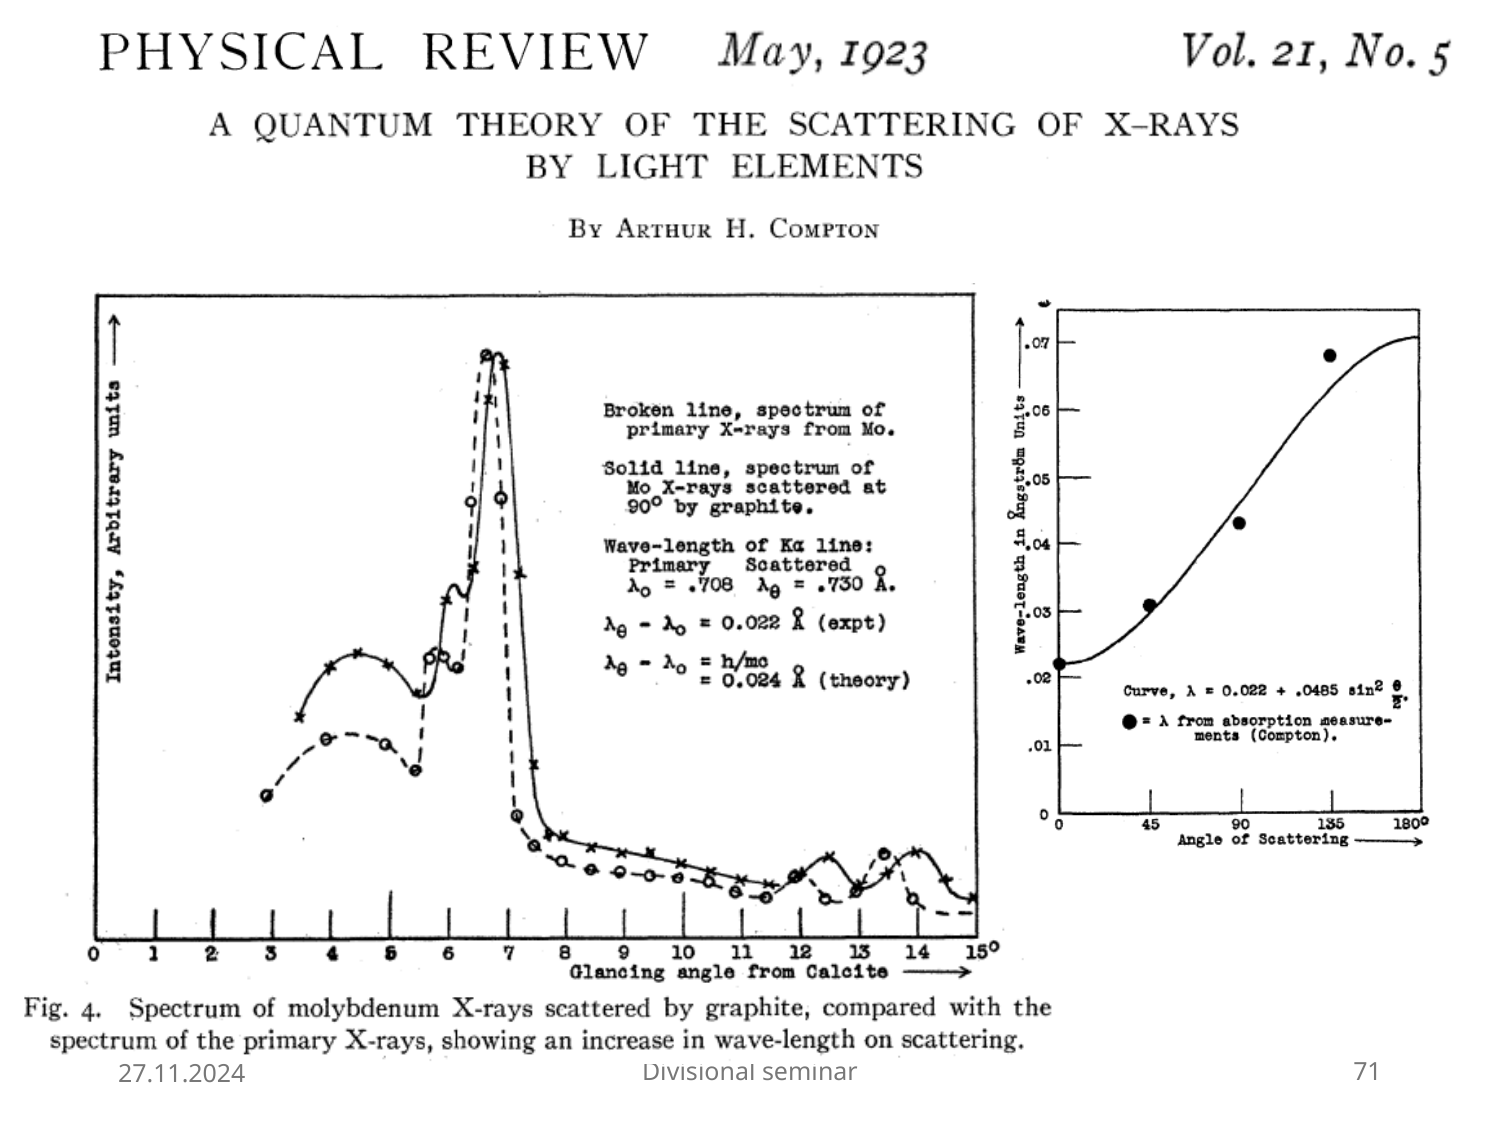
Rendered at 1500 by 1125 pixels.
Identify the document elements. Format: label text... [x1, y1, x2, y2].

slide_number 71 [1059, 1042, 1397, 1103]
footer Divisional seminar [496, 1065, 1004, 1103]
picture [91, 11, 1467, 263]
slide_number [103, 1065, 441, 1103]
picture [0, 283, 1467, 1065]
